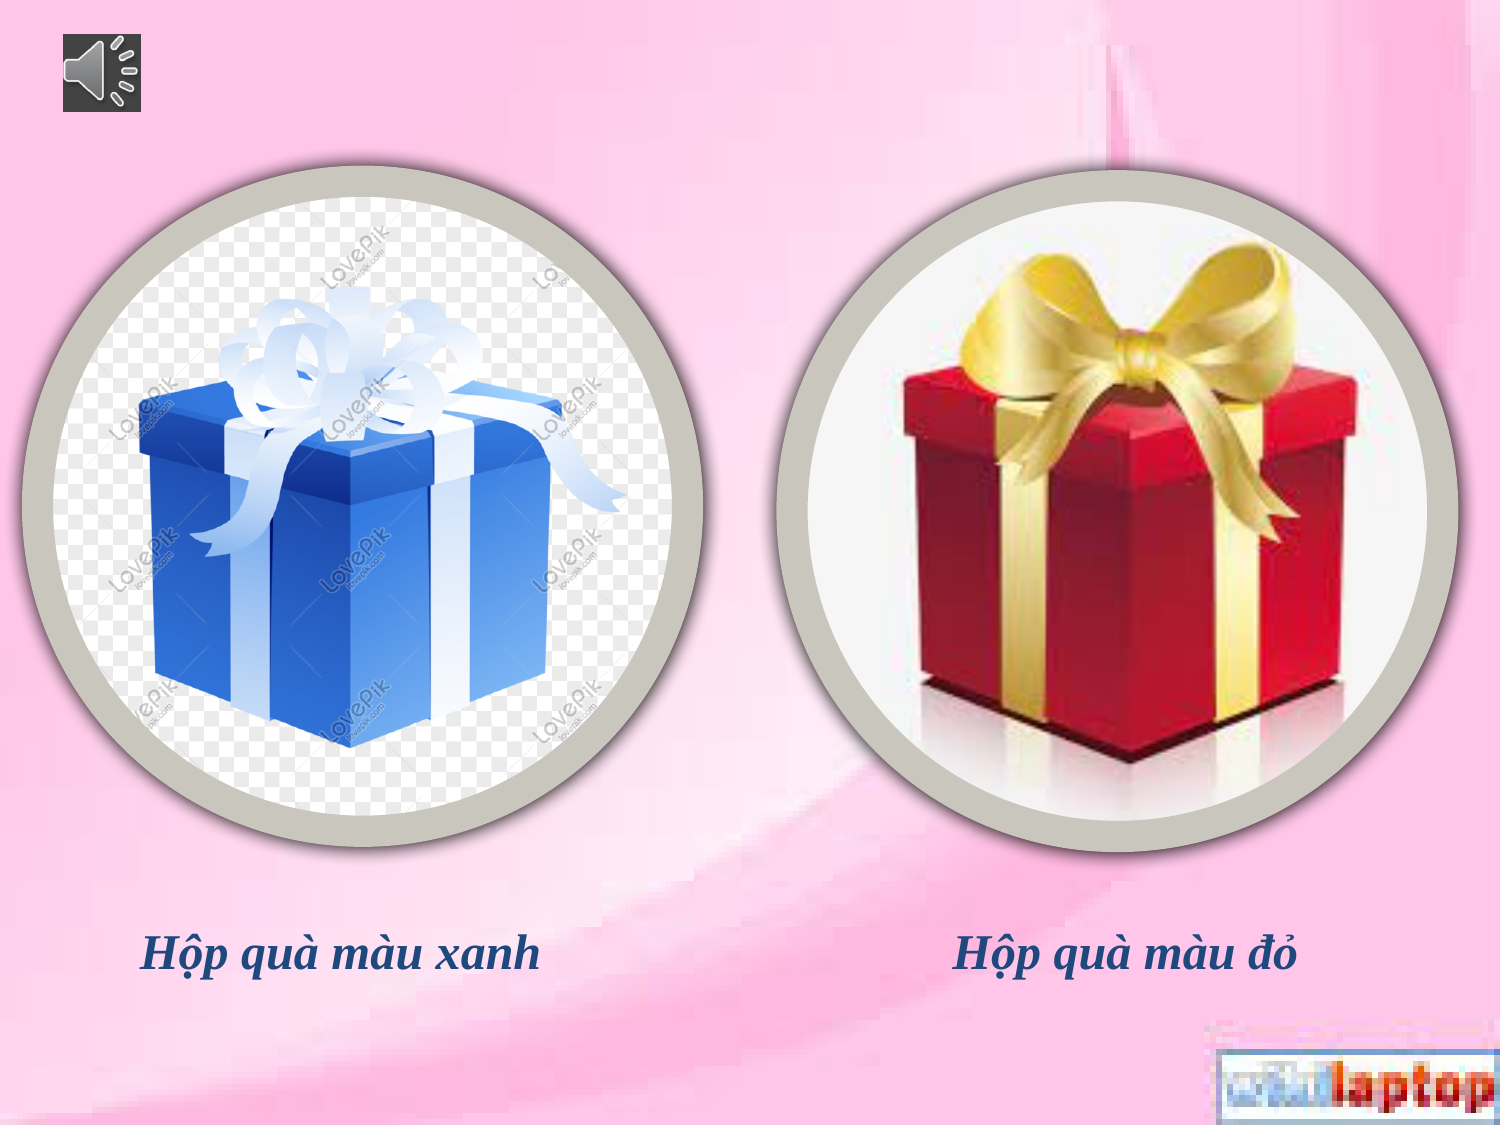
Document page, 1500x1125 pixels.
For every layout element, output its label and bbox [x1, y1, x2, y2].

list [0, 0, 1500, 1125]
picture [62, 32, 143, 114]
picture [37, 180, 688, 832]
picture [791, 185, 1443, 837]
